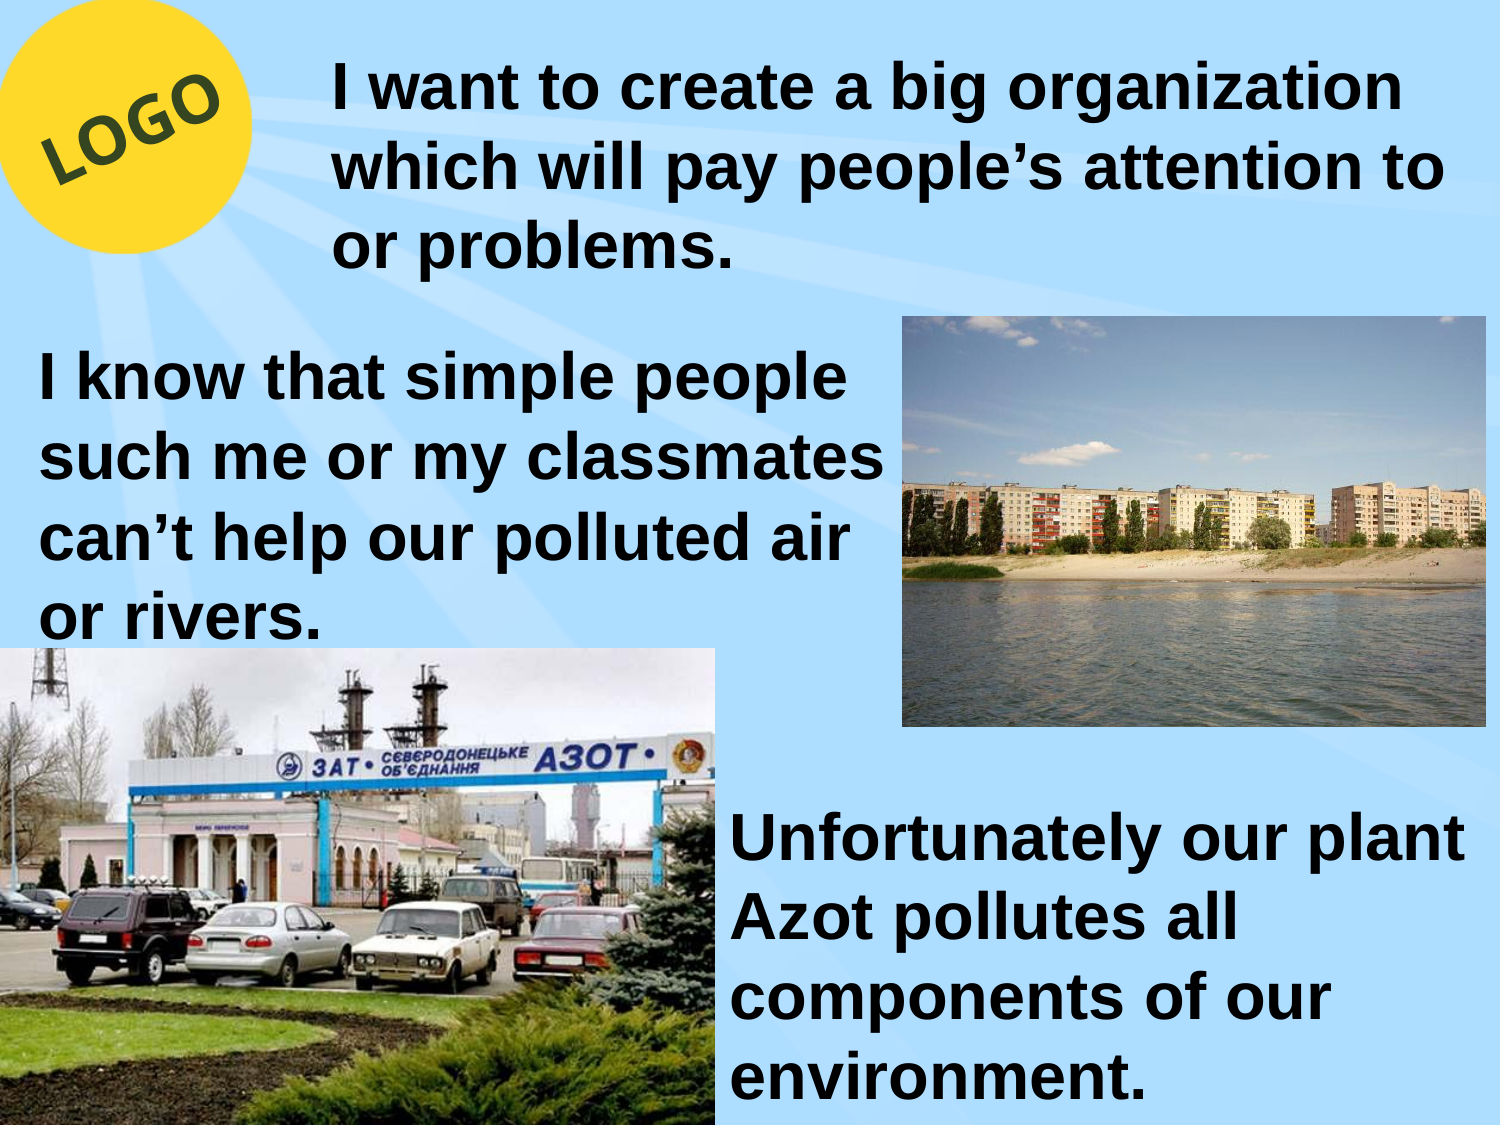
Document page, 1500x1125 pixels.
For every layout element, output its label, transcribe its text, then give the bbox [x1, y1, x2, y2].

text_box LOGO [11, 36, 252, 214]
text_box I know that simple people such me or my classmates can’t help our polluted air or rivers. [23, 246, 926, 661]
text_box I want to create a big organization which will pay people’s attention to or problems. [316, 35, 1477, 290]
text_box Unfortunately our plant Azot pollutes all components of our environment. [720, 705, 1500, 1121]
picture [0, 0, 1500, 1125]
